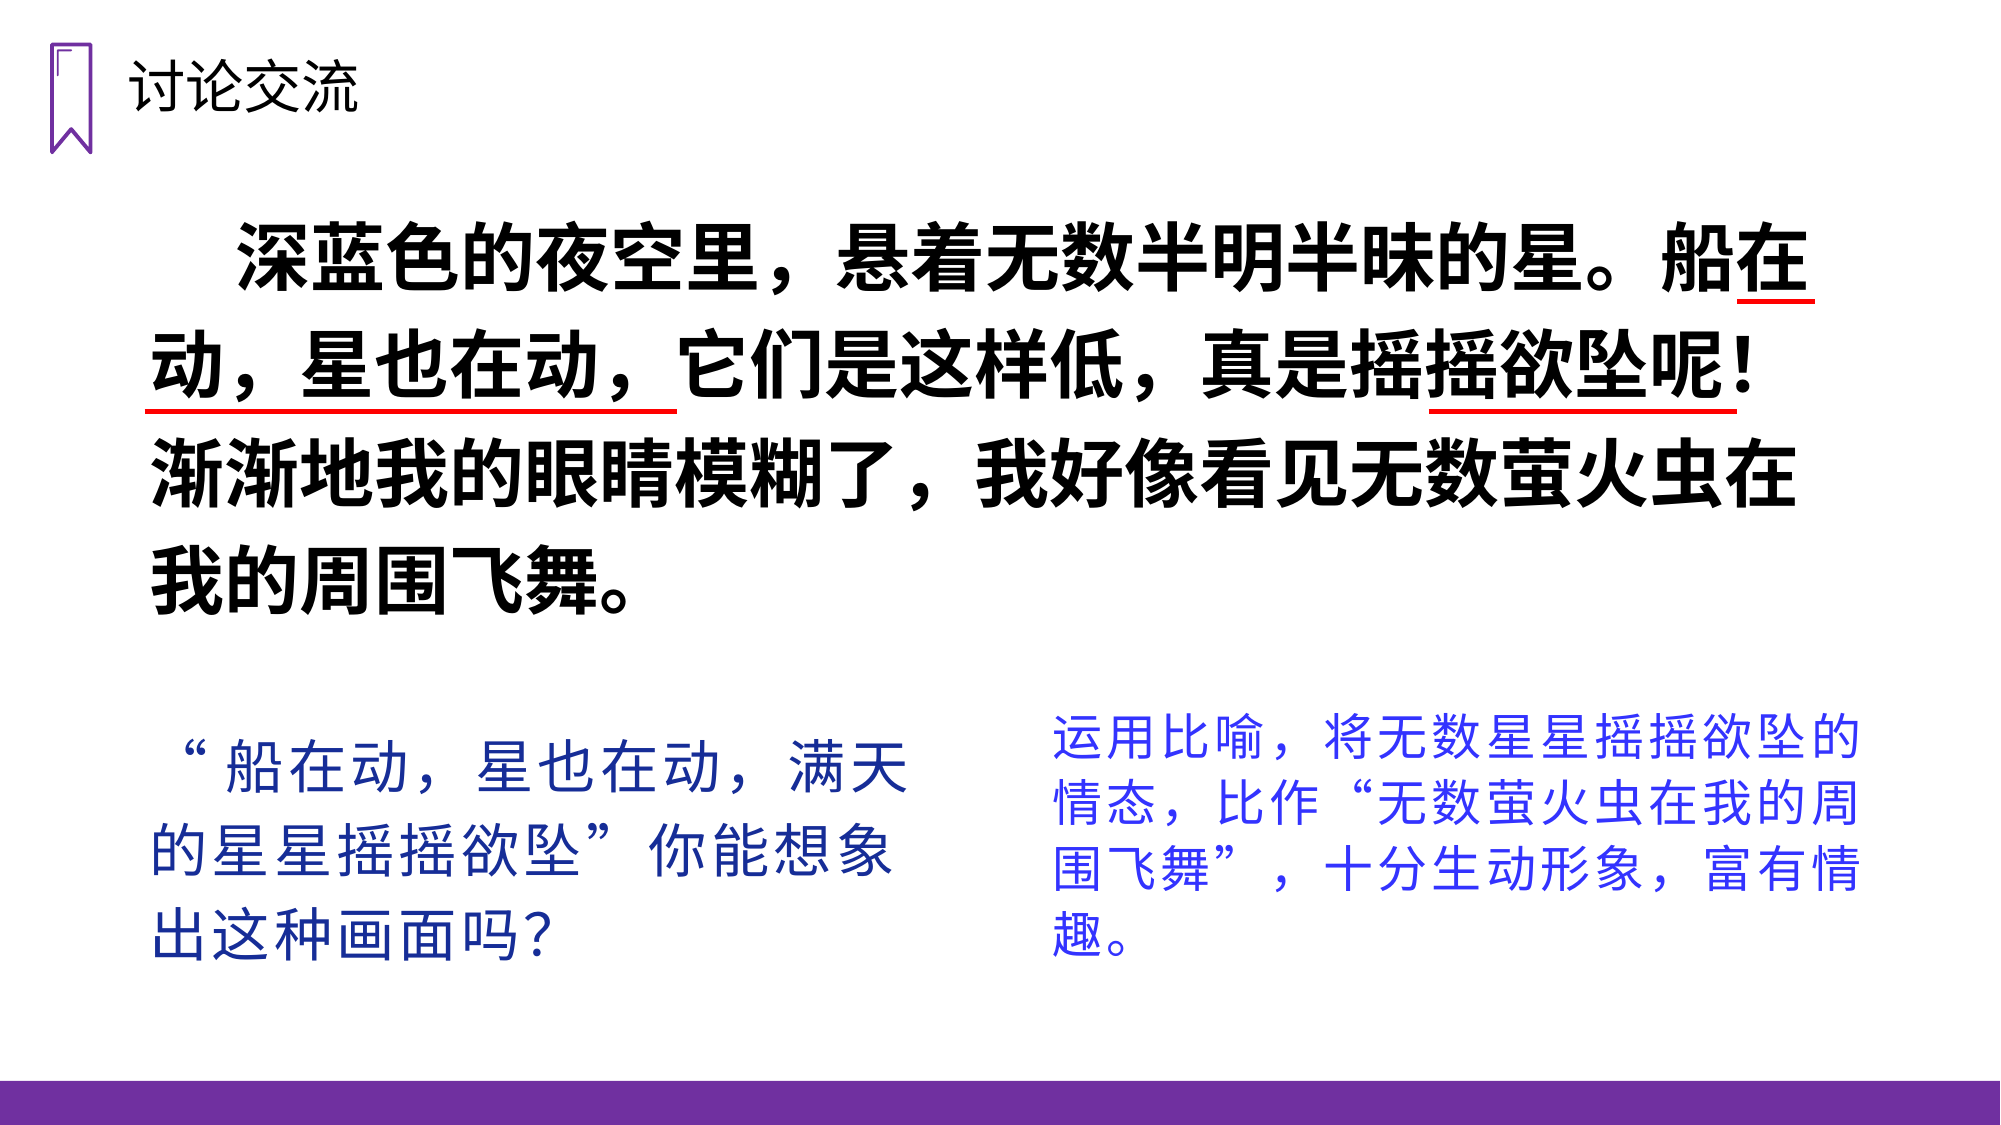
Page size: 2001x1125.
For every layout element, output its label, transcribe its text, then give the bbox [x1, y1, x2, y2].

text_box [144, 301, 1815, 412]
text_box 讨论交流 [112, 42, 375, 128]
text_box “船在动，星也在动，满天的星星摇摇欲坠”你能想象出这种画面吗？ [134, 708, 964, 976]
text_box 深蓝色的夜空里，悬着无数半明半昧的星。船在动，星也在动，它们是这样低，真是摇摇欲坠呢！渐渐地我的眼睛模糊了，我好像看见无数萤火虫在我的周围飞舞。 [134, 184, 1832, 632]
text_box 运用比喻，将无数星星摇摇欲坠的情态，比作“无数萤火虫在我的周围飞舞”，十分生动形象，富有情趣。 [1037, 691, 1888, 971]
text_box [1036, 512, 1939, 1031]
